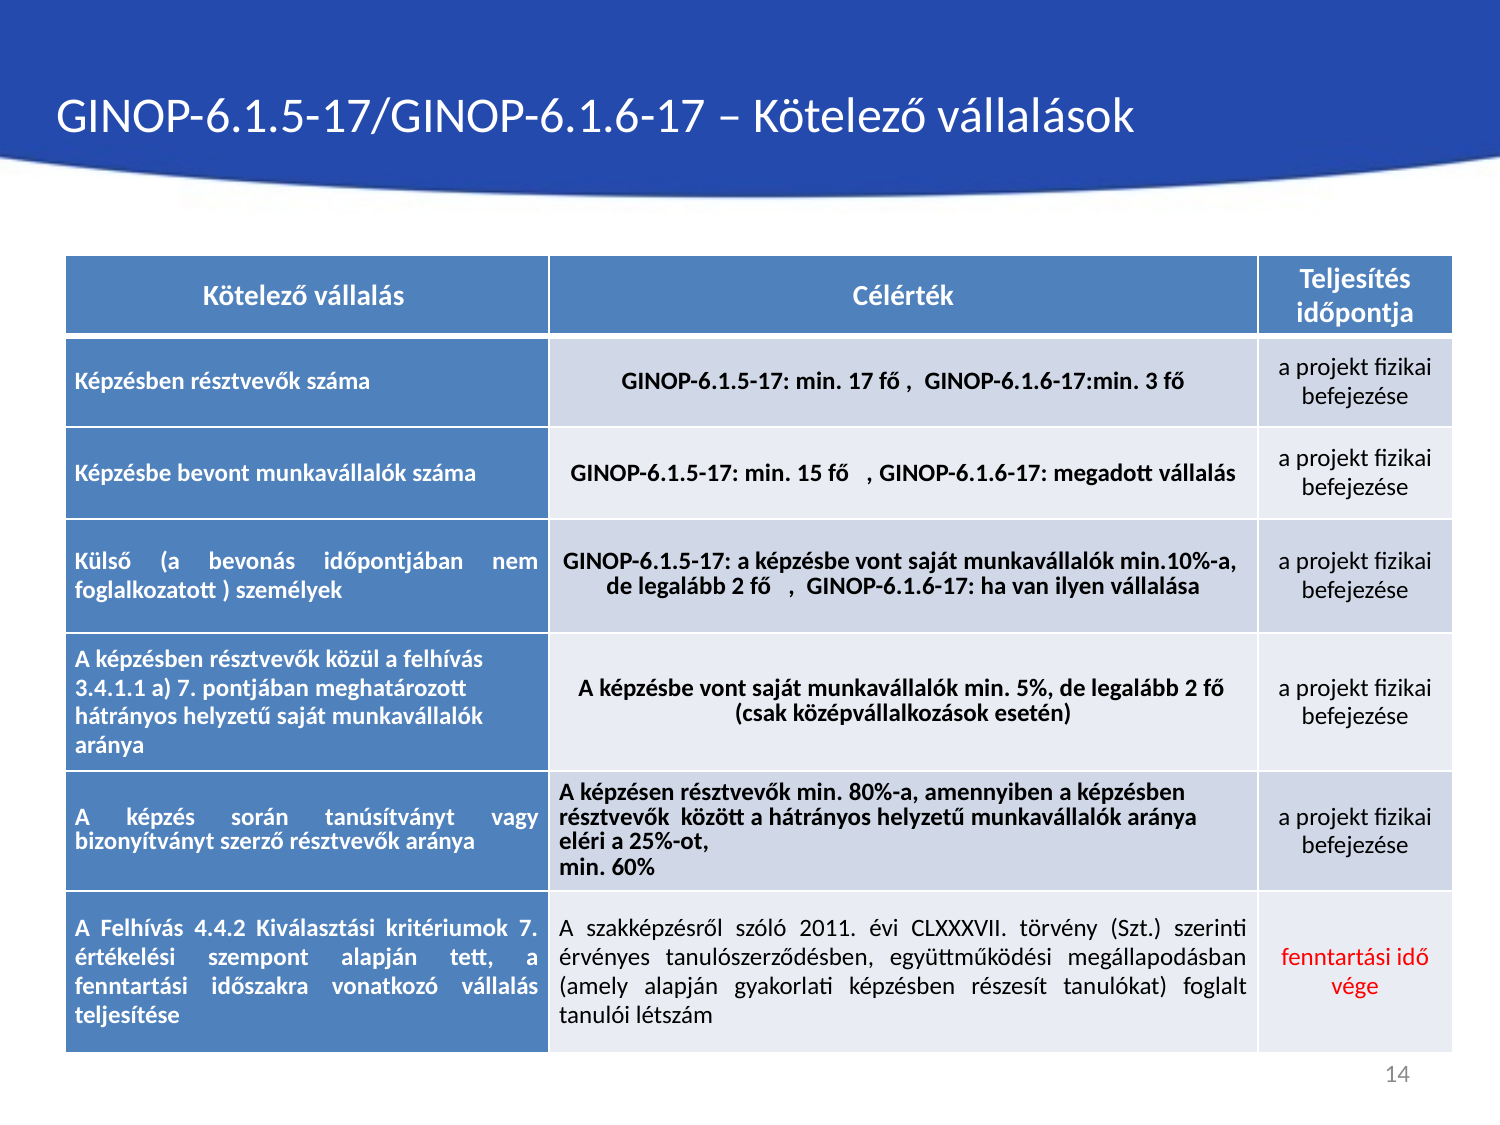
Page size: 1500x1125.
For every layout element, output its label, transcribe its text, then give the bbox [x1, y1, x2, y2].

table_cell A képzésbe vont saját munkavállalók min. 5%, de legalább 2 fő (csak középvállalkozások esetén) [550, 634, 1257, 770]
table_cell a projekt fizikai befejezése [1259, 428, 1452, 518]
picture [0, 0, 1500, 1125]
slide_number 14 [1074, 1053, 1425, 1103]
table_header Teljesítés időpontja [1259, 256, 1452, 333]
table_cell GINOP-6.1.5-17: a képzésbe vont saját munkavállalók min.10%-a, de legalább 2 fő , GINOP-6.1.6-17: ha van ilyen vállalása [550, 520, 1257, 632]
table_cell A képzés során tanúsítványt vagy bizonyítványt szerző résztvevők aránya [66, 772, 548, 890]
table_cell GINOP-6.1.5-17: min. 15 fő , GINOP-6.1.6-17: megadott vállalás [550, 428, 1257, 518]
table_cell fenntartási idő vége [1259, 892, 1452, 1052]
table_header Kötelező vállalás [66, 256, 548, 333]
title GINOP-6.1.5-17/GINOP-6.1.6-17 – Kötelező vállalások [41, 19, 1392, 207]
table_cell A képzésben résztvevők közül a felhívás 3.4.1.1 a) 7. pontjában meghatározott hátrányos helyzetű saját munkavállalók aránya [66, 634, 548, 770]
table_cell A Felhívás 4.4.2 Kiválasztási kritériumok 7. értékelési szempont alapján tett, a fenntartási időszakra vonatkozó vállalás teljesítése [66, 892, 548, 1052]
table_cell Külső (a bevonás időpontjában nem foglalkozatott ) személyek [66, 520, 548, 632]
table_cell a projekt fizikai befejezése [1259, 520, 1452, 632]
table_cell a projekt fizikai befejezése [1259, 339, 1452, 426]
table_header Célérték [550, 256, 1257, 333]
table_cell GINOP-6.1.5-17: min. 17 fő , GINOP-6.1.6-17:min. 3 fő [550, 339, 1257, 426]
table_cell Képzésben résztvevők száma [66, 339, 548, 426]
table_cell Képzésbe bevont munkavállalók száma [66, 428, 548, 518]
table_cell A képzésen résztvevők min. 80%-a, amennyiben a képzésben résztvevők között a hátrányos helyzetű munkavállalók aránya eléri a 25%-ot, min. 60% [550, 772, 1257, 890]
table_cell A szakképzésről szóló 2011. évi CLXXXVII. törvény (Szt.) szerinti érvényes tanulószerződésben, együttműködési megállapodásban (amely alapján gyakorlati képzésben részesít tanulókat) foglalt tanulói létszám [550, 892, 1257, 1052]
table_cell a projekt fizikai befejezése [1259, 772, 1452, 890]
table_cell a projekt fizikai befejezése [1259, 634, 1452, 770]
